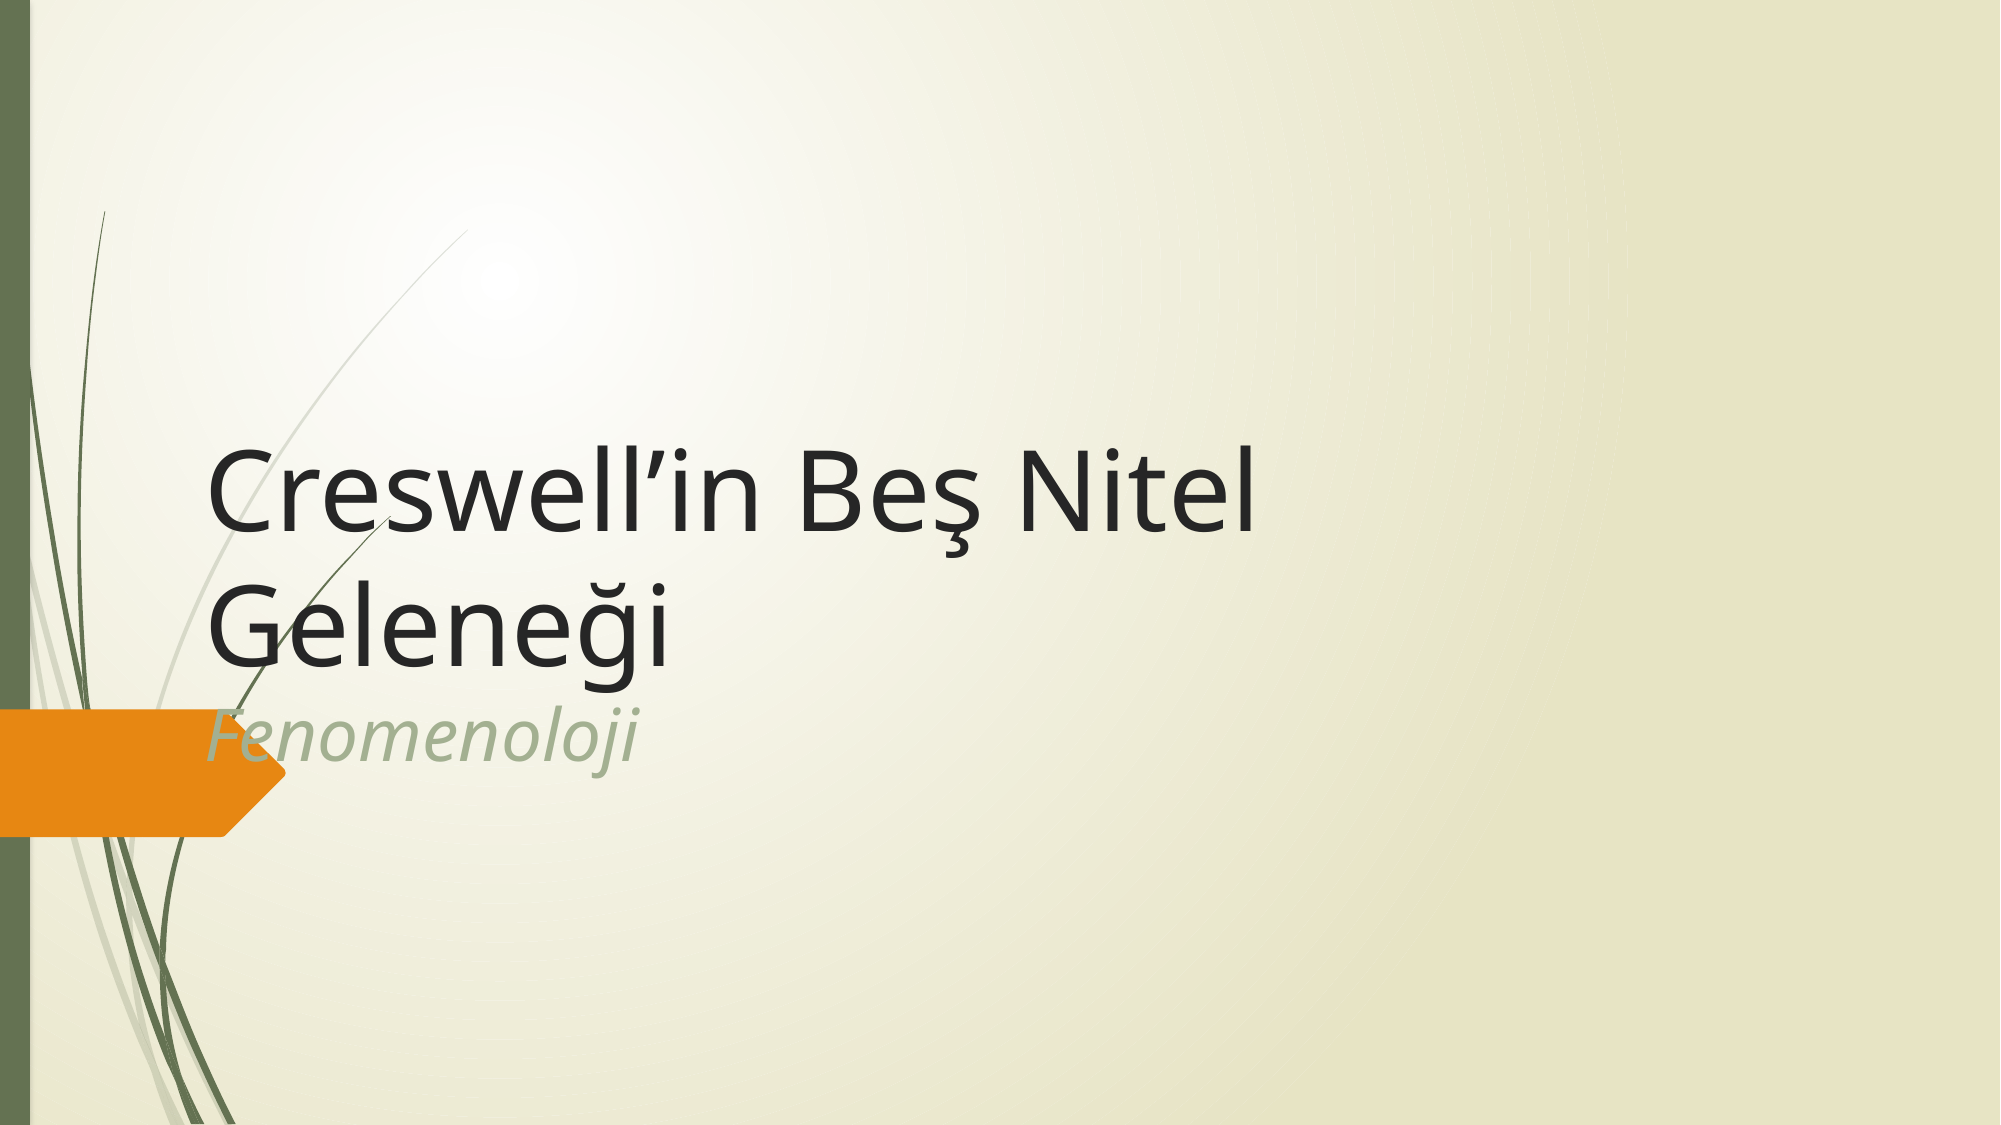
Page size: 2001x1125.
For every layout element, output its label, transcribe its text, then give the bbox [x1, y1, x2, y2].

title Creswell’in Beş Nitel Geleneği Fenomenoloji [189, 214, 1776, 784]
